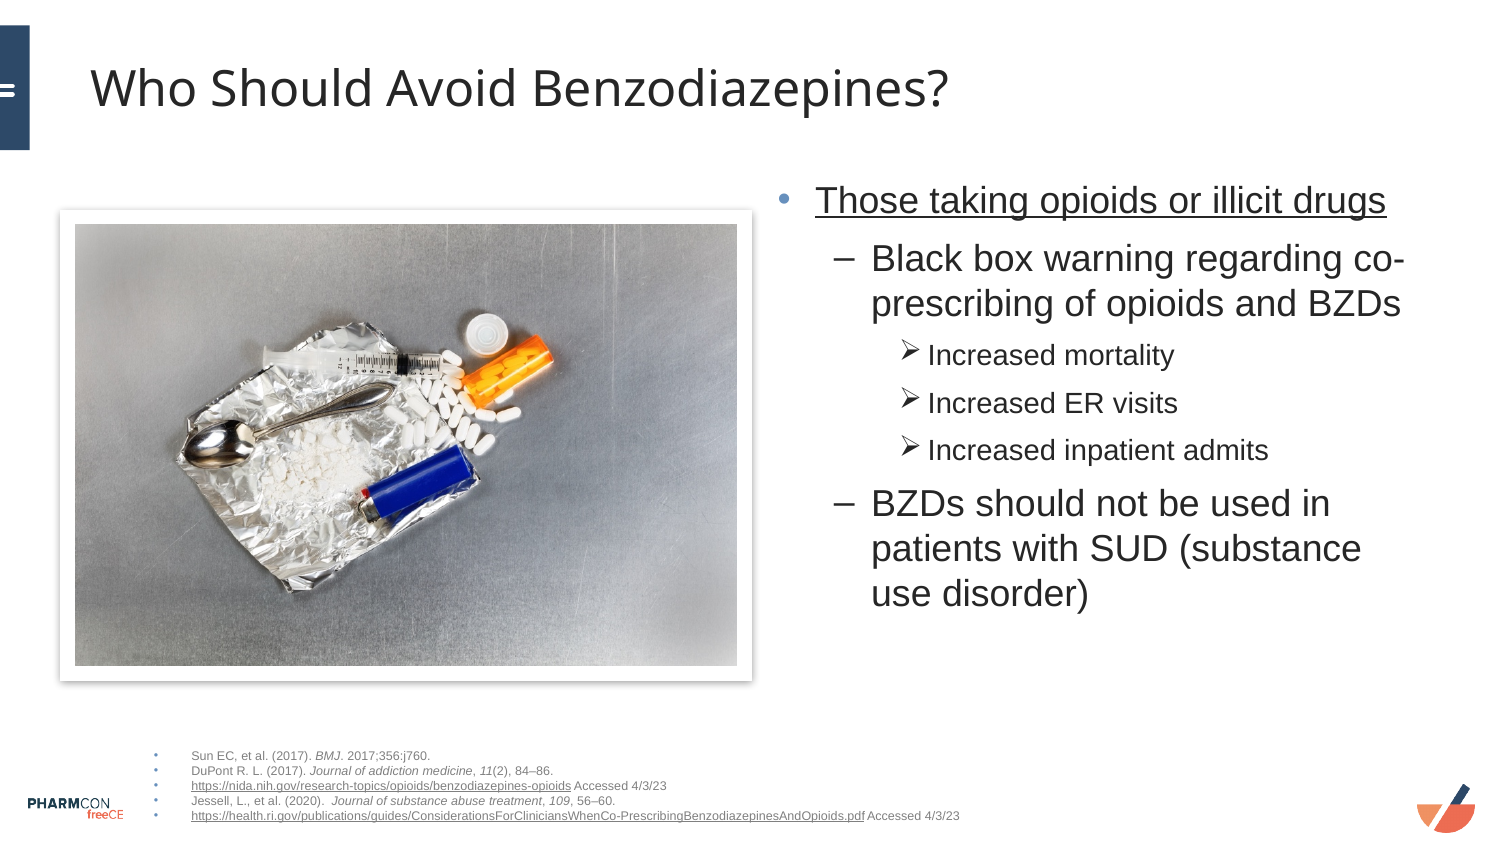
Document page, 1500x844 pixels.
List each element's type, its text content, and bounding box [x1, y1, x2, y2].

picture [1417, 784, 1475, 833]
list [74, 224, 738, 667]
list Sun EC, et al. (2017). BMJ. 2017;356:j760. DuPont R. L. (2017). Journal of addiction medicine, 11(2), 84–86. https://nida.nih.gov/research-topics/opioids/benzodiazepines-opioids Accessed 4/3/23 Jessell, L., et al. (2020). Journal of substance abuse treatment, 109, 56–60. https://health.ri.gov/publications/guides/ConsiderationsForCliniciansWhenCo-PrescribingBenzodiazepinesAndOpioids.pdf Accessed 4/3/23 [138, 743, 1407, 831]
list Those taking opioids or illicit drugs Black box warning regarding co-prescribing of opioids and BZDs Increased mortality Increased ER visits Increased inpatient admits BZDs should not be used in patients with SUD (substance use disorder) [762, 168, 1425, 778]
title Who Should Avoid Benzodiazepines? [75, 25, 1425, 147]
picture [28, 798, 123, 819]
